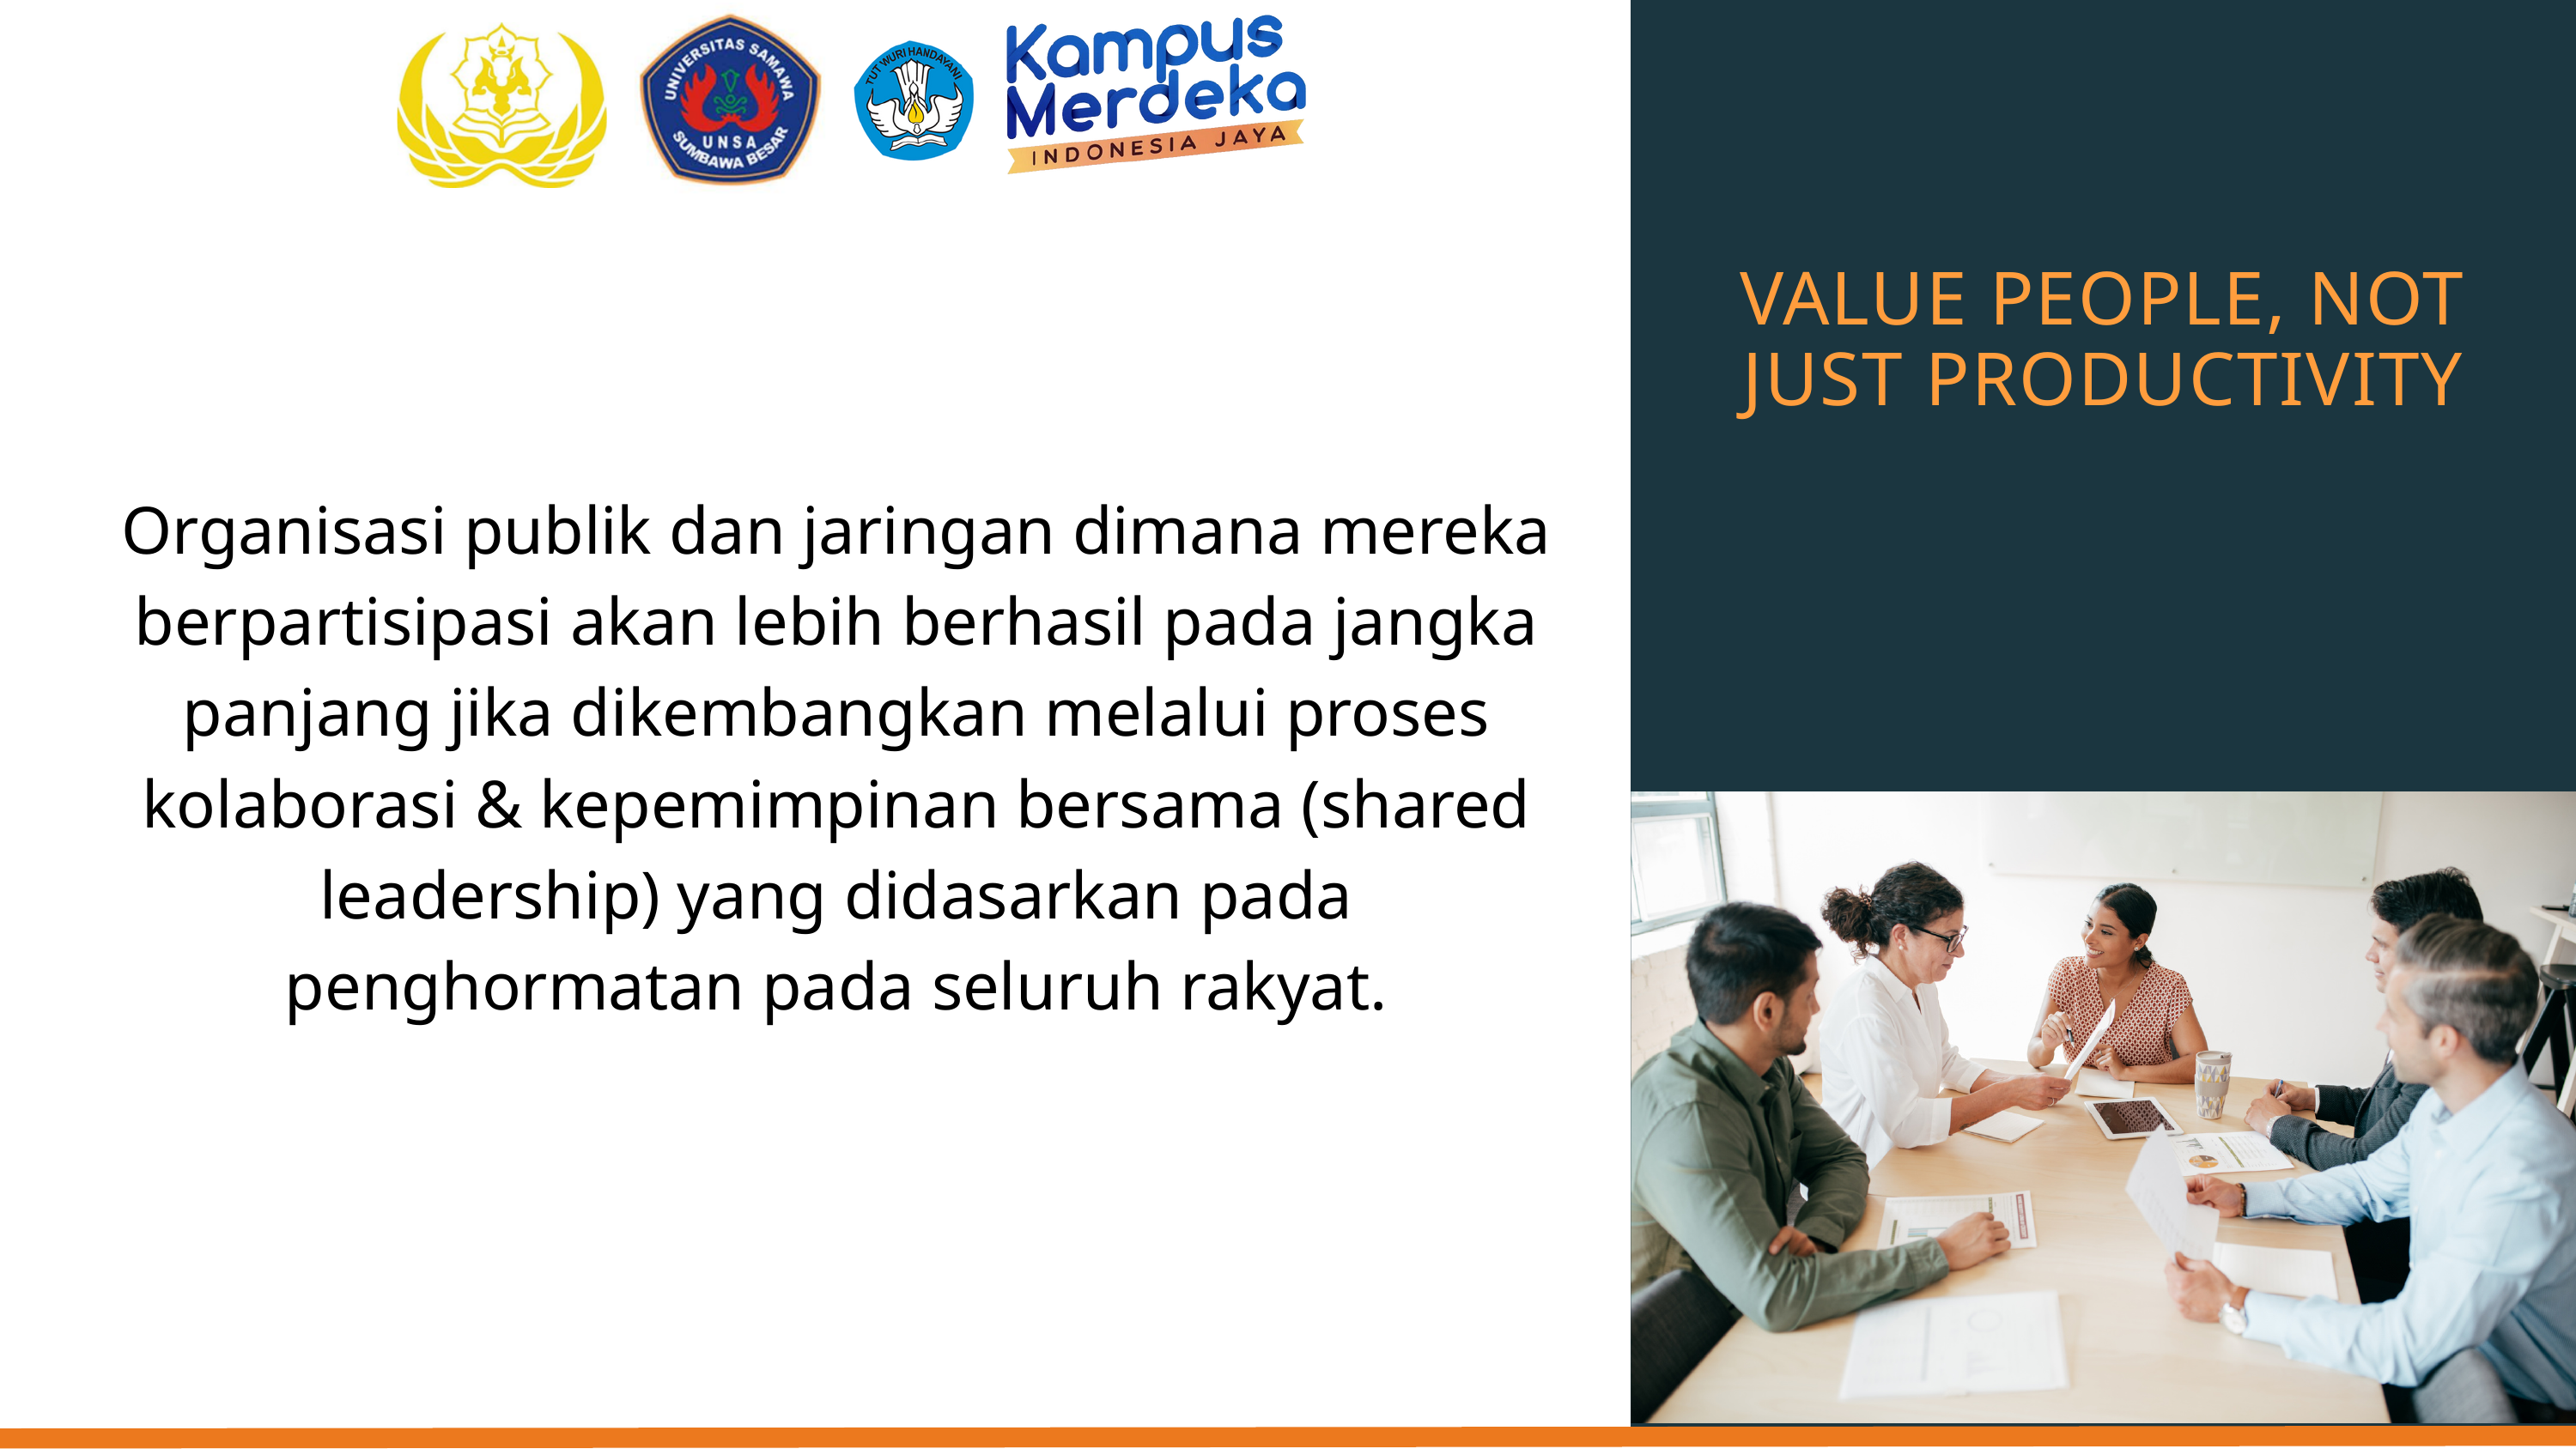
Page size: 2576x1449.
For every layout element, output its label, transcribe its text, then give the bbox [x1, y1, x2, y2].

text_box [397, 22, 607, 188]
text_box [853, 6, 1308, 181]
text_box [1631, 0, 2576, 1436]
text_box [634, 3, 826, 194]
text_box Organisasi publik dan jaringan dimana mereka berpartisipasi akan lebih berhasil pada jangka panjang jika dikembangkan melalui proses kolaborasi & kepemimpinan bersama (shared leadership) yang didasarkan pada penghormatan pada seluruh rakyat. [105, 476, 1568, 1114]
